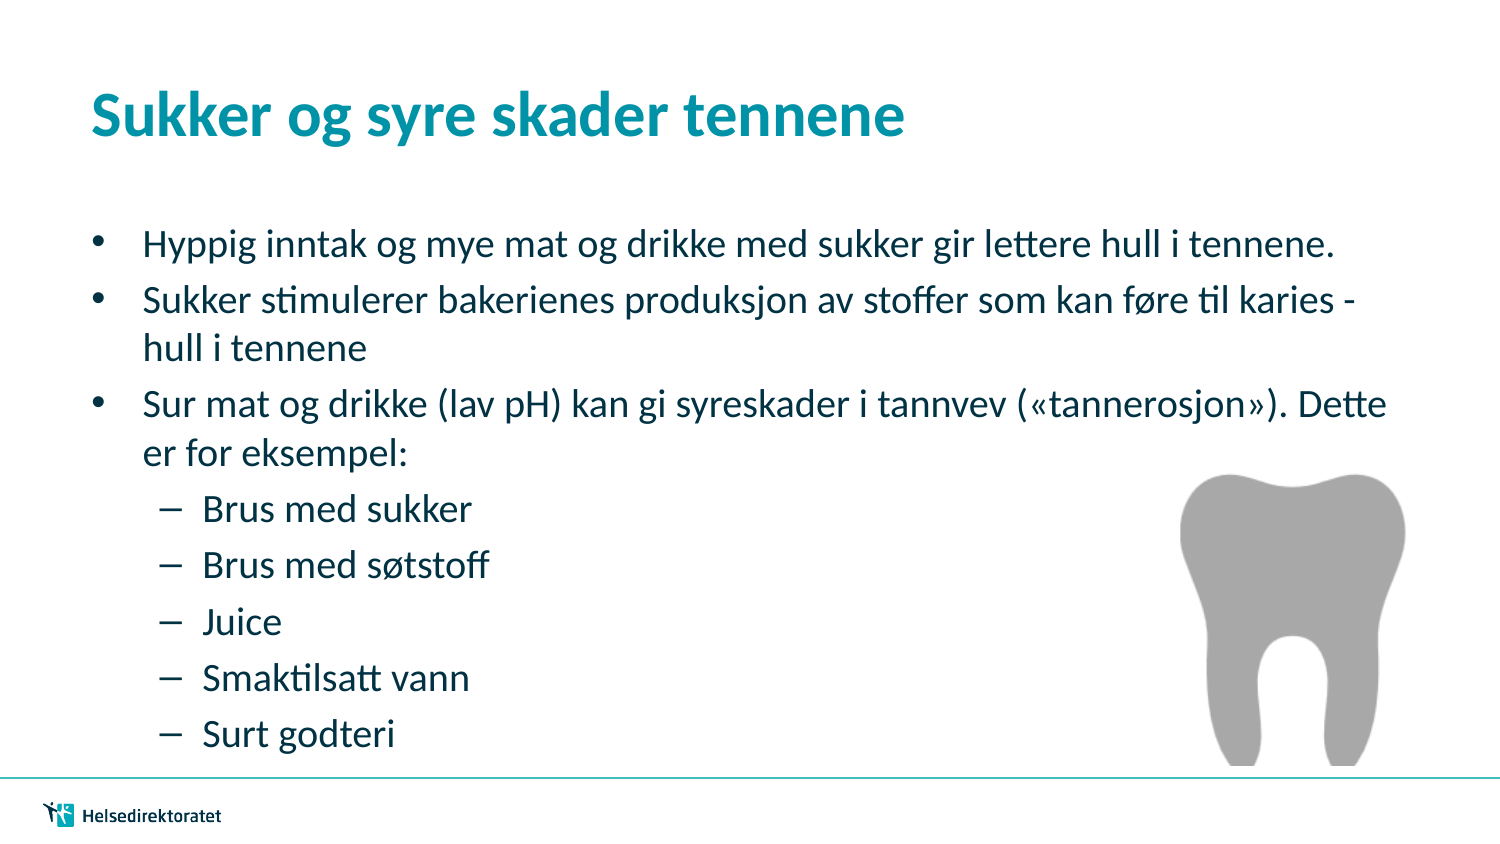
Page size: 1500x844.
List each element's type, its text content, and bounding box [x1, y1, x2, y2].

picture [43, 802, 221, 827]
picture [1175, 471, 1424, 767]
list Hyppig inntak og mye mat og drikke med sukker gir lettere hull i tennene. Sukker stimulerer bakerienes produksjon av stoffer som kan føre til karies - hull i tennene Sur mat og drikke (lav pH) kan gi syreskader i tannvev («tannerosjon»). Dette er for eksempel: Brus med sukker Brus med søtstoff Juice Smaktilsatt vann Surt godteri [76, 209, 1424, 766]
title Sukker og syre skader tennene [77, 63, 1424, 157]
